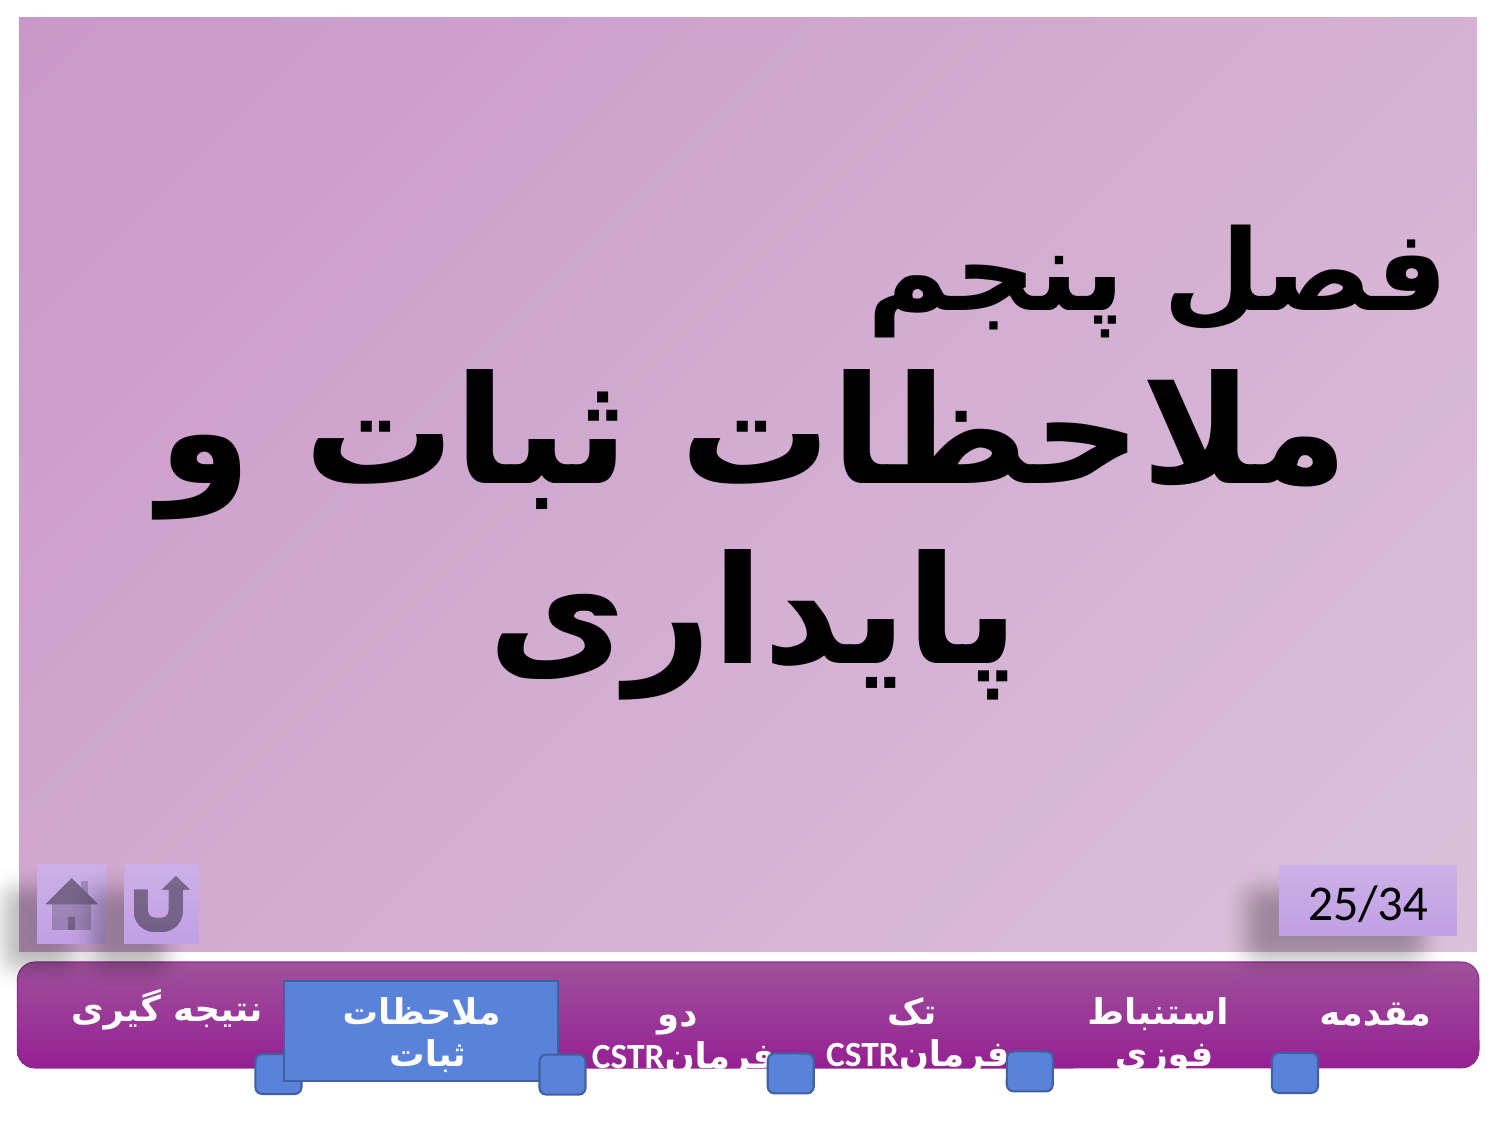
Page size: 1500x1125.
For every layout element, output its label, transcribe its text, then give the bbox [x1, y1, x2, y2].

text_box مقدمه [1279, 982, 1472, 1040]
text_box نتیجه گیری [37, 978, 285, 1037]
text_box 25/34 [1279, 864, 1457, 937]
text_box [168, 961, 1480, 1069]
text_box دو فرمانCSTR [564, 983, 791, 1084]
text_box [766, 1052, 815, 1095]
text_box [37, 27, 44, 863]
text_box استنباط فوزی [1036, 981, 1279, 1082]
text_box [1270, 1051, 1320, 1095]
text_box فصل پنجم ملاحظات ثبات و پایداری [44, 27, 1464, 864]
text_box [538, 1053, 587, 1096]
text_box [16, 983, 283, 1069]
text_box [1005, 1050, 1054, 1093]
text_box [16, 14, 1480, 955]
text_box [254, 1052, 303, 1096]
text_box [124, 863, 200, 944]
text_box ملاحظات ثبات [283, 980, 559, 1082]
text_box تک فرمانCSTR [791, 981, 1032, 1082]
text_box [37, 863, 107, 945]
